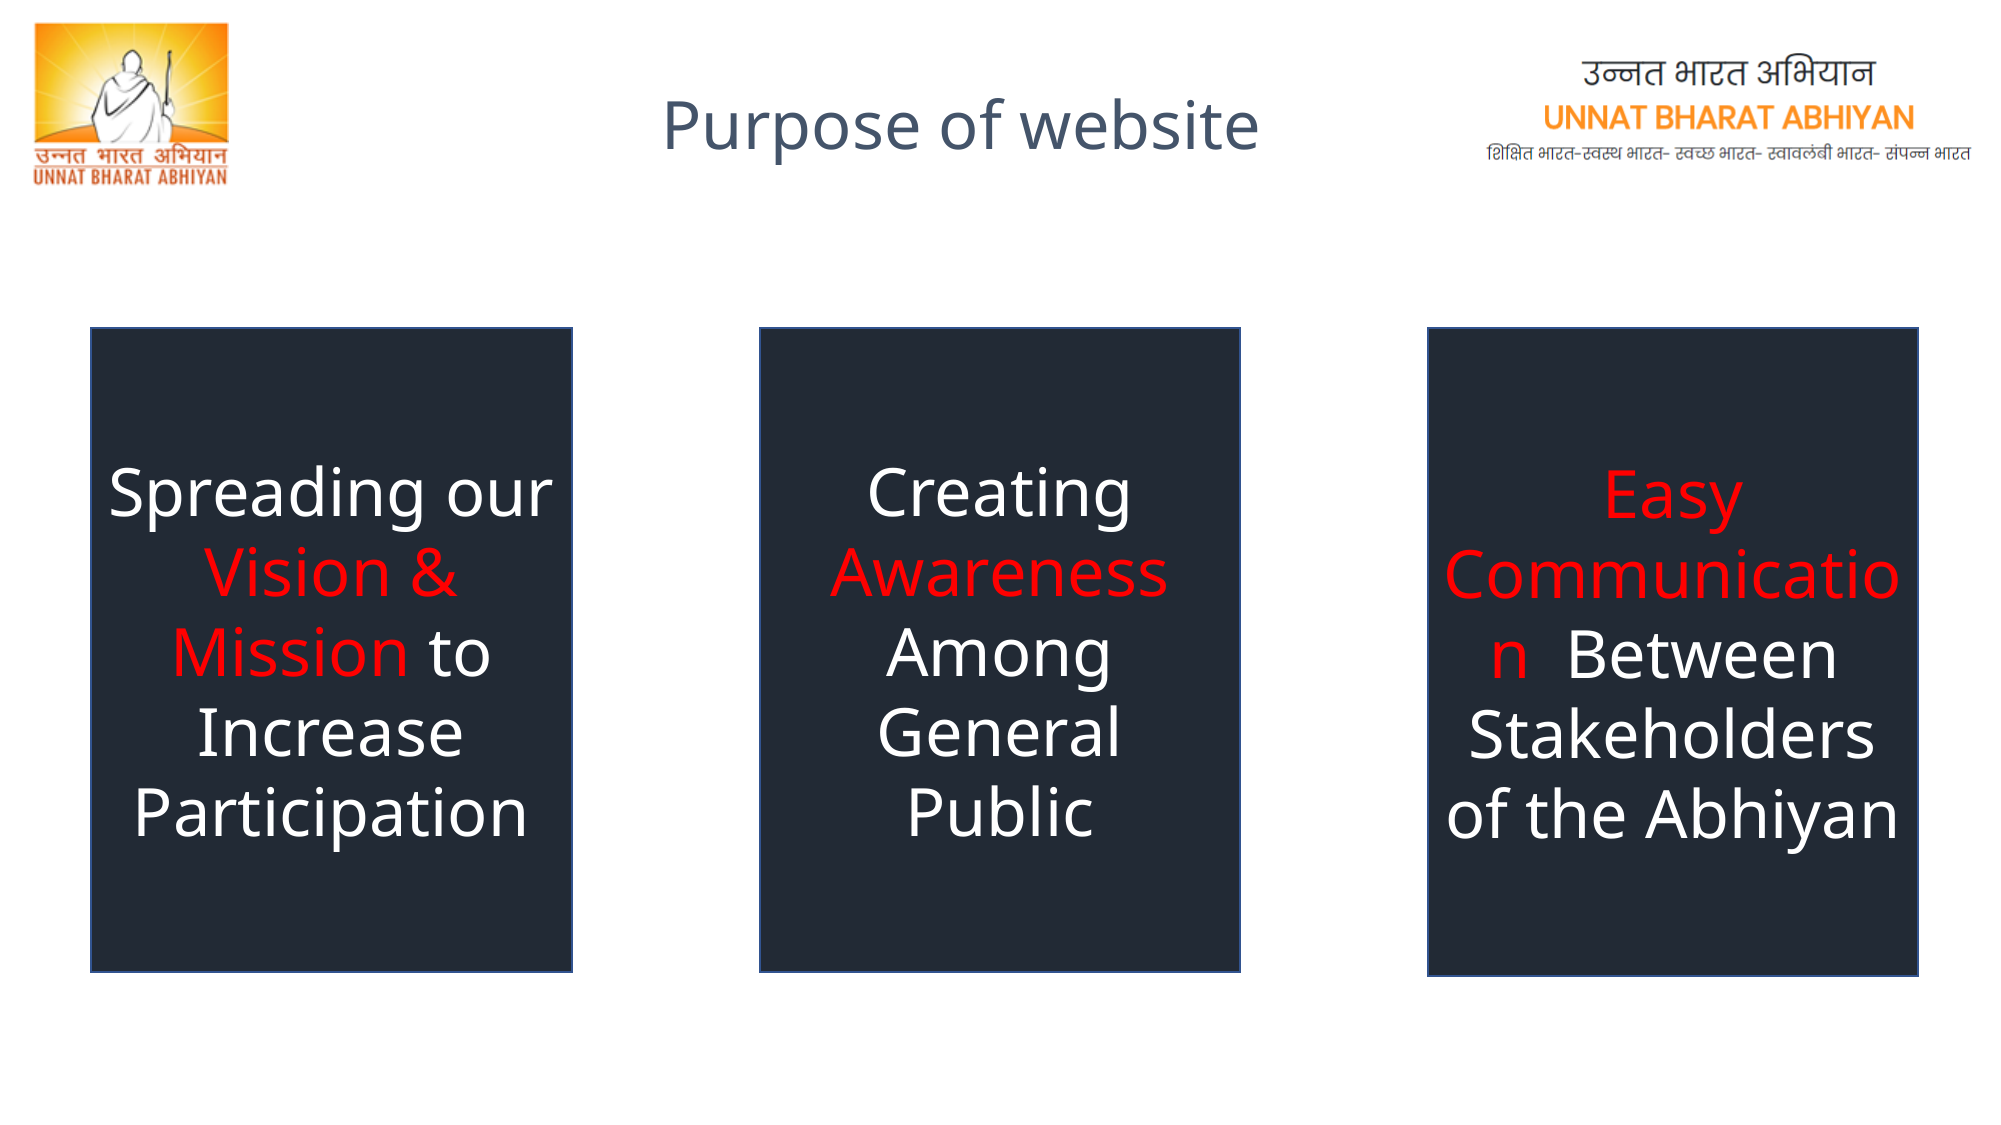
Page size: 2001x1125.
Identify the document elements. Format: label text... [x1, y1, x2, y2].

text_box Purpose of website [646, 75, 1278, 171]
picture [1466, 36, 1974, 172]
text_box Easy Communication Between Stakeholders of the Abhiyan [1427, 327, 1919, 977]
text_box Spreading our Vision & Mission to Increase Participation [90, 327, 573, 973]
picture [32, 21, 229, 187]
text_box Creating Awareness Among General Public [759, 327, 1241, 973]
